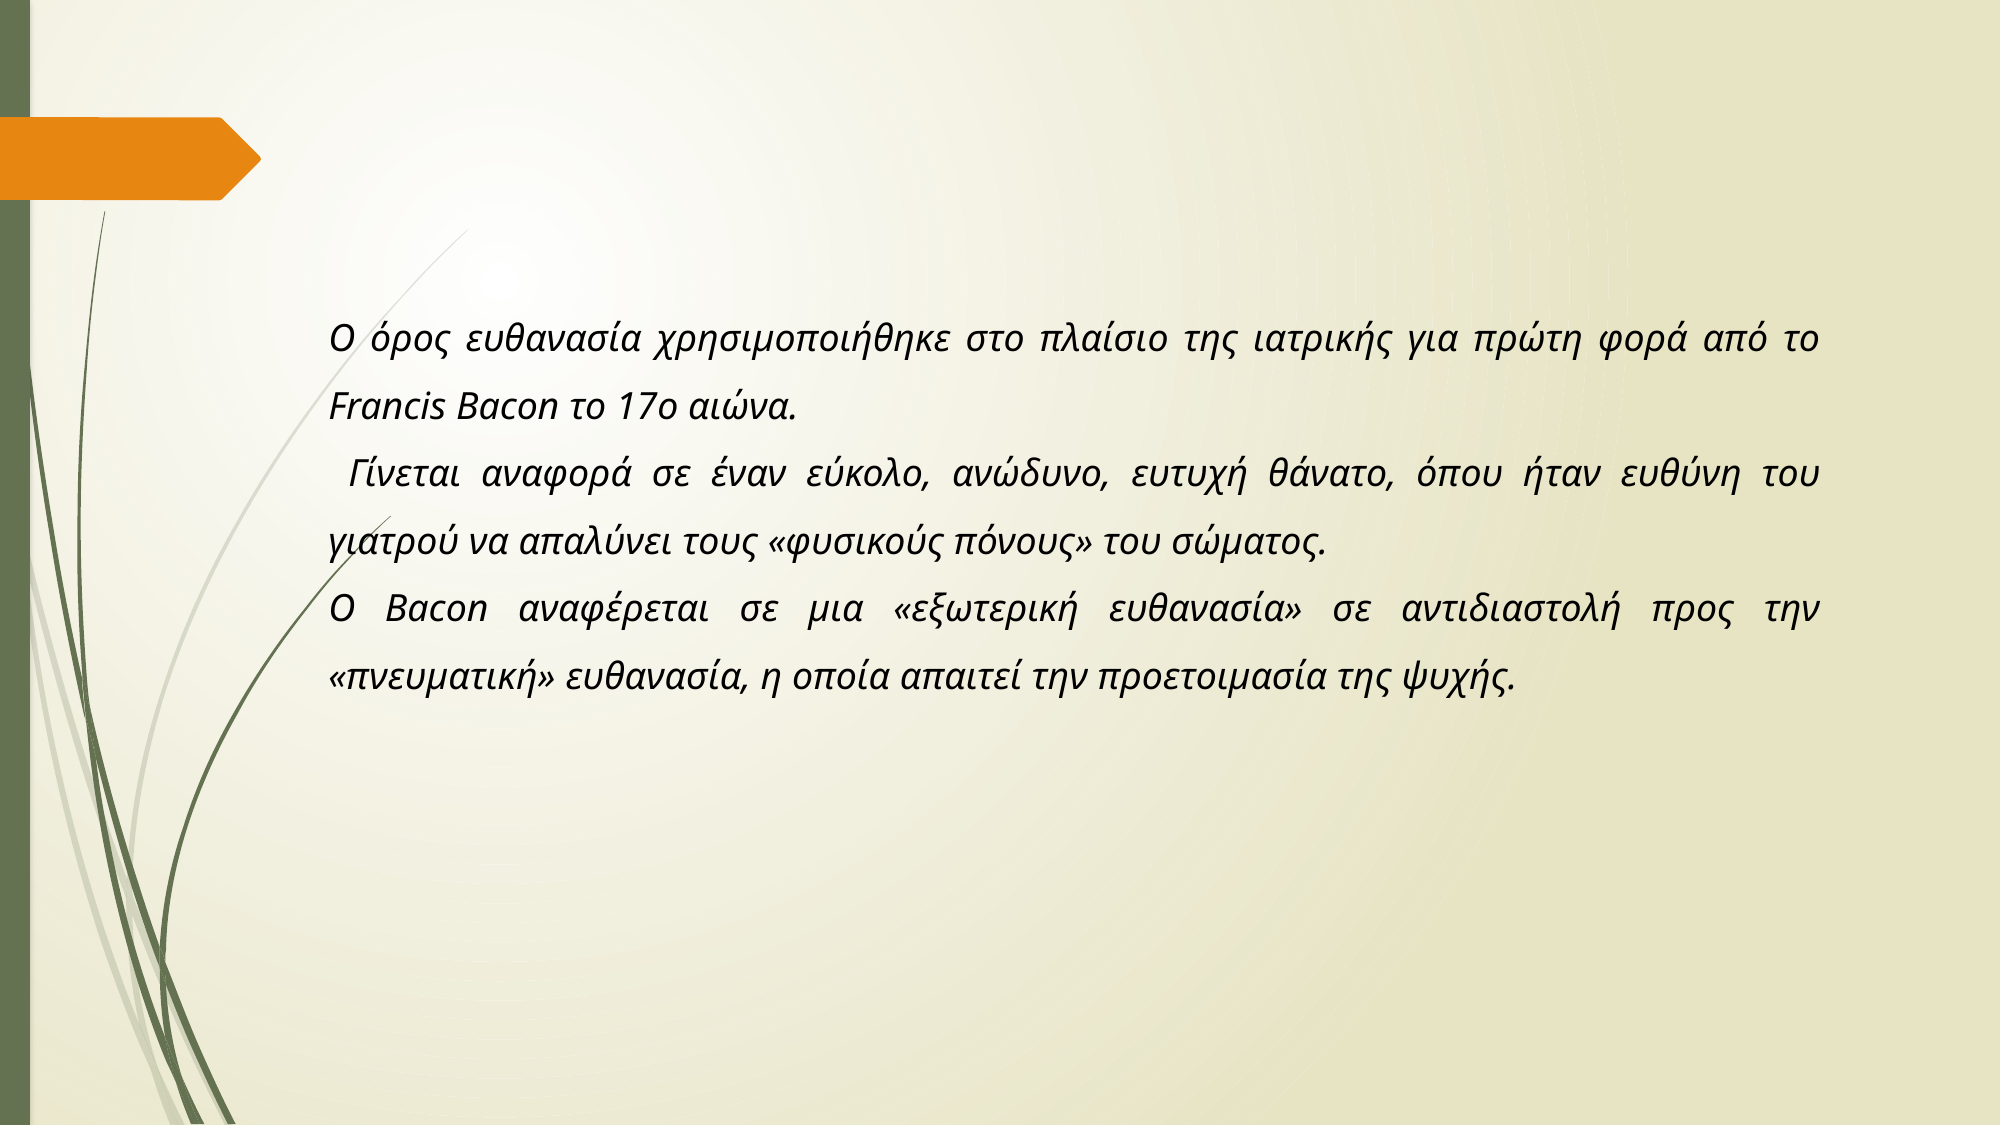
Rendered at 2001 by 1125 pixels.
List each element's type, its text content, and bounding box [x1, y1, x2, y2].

text_box Ο όρος ευθανασία χρησιμοποιήθηκε στο πλαίσιο της ιατρικής για πρώτη φορά από το Francis Bacon το 17ο αιώνα. Γίνεται αναφορά σε έναν εύκολο, ανώδυνο, ευτυχή θάνατο, όπου ήταν ευθύνη του γιατρού να απαλύνει τους «φυσικούς πόνους» του σώματος. Ο Bacon αναφέρεται σε μια «εξωτερική ευθανασία» σε αντιδιαστολή προς την «πνευματική» ευθανασία, η οποία απαιτεί την προετοιμασία της ψυχής. [313, 284, 1837, 705]
